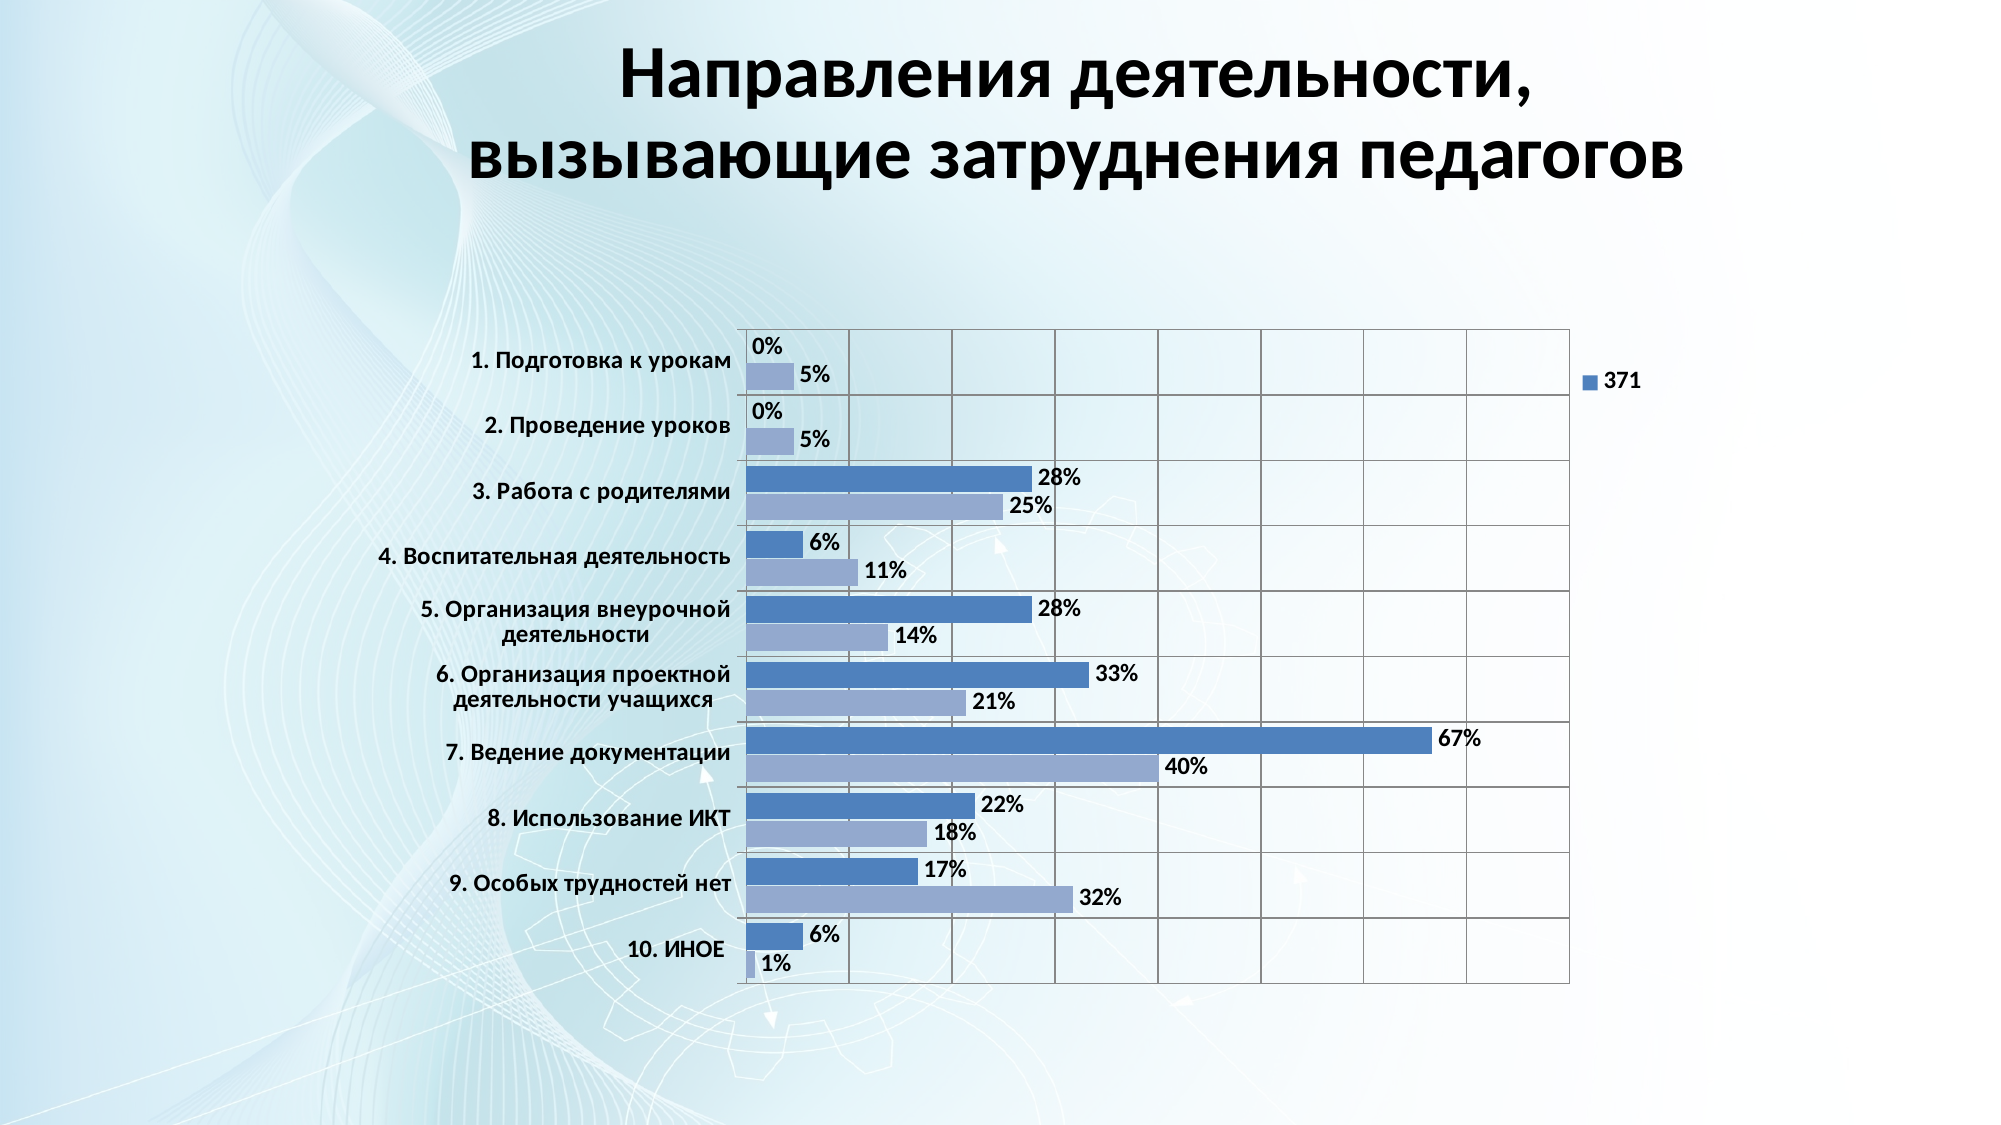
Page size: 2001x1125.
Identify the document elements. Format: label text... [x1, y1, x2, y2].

title Направления деятельности, вызывающие затруднения педагогов [421, 19, 1733, 209]
chart [324, 262, 1676, 1006]
